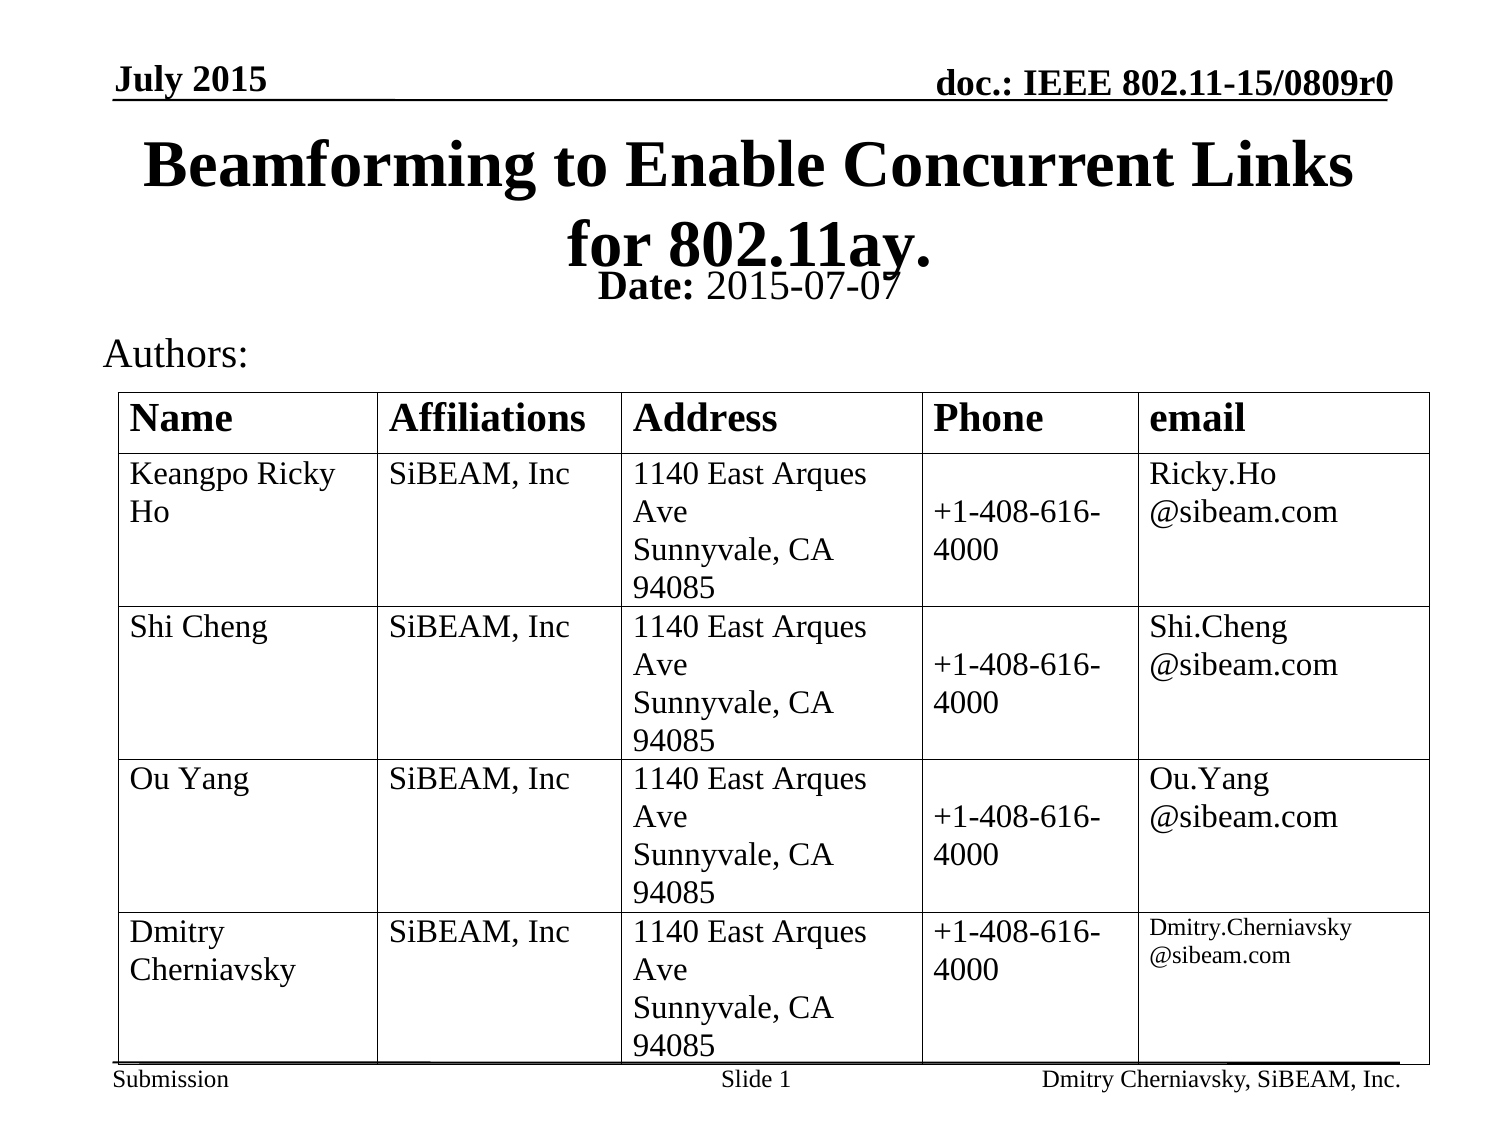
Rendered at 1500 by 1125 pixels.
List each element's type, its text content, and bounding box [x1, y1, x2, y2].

title Beamforming to Enable Concurrent Links for 802.11ay. [112, 112, 1388, 249]
text_box Authors: [87, 318, 325, 381]
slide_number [114, 54, 493, 100]
list Date: 2015-07-07 [112, 249, 1388, 316]
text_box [102, 392, 1442, 1125]
